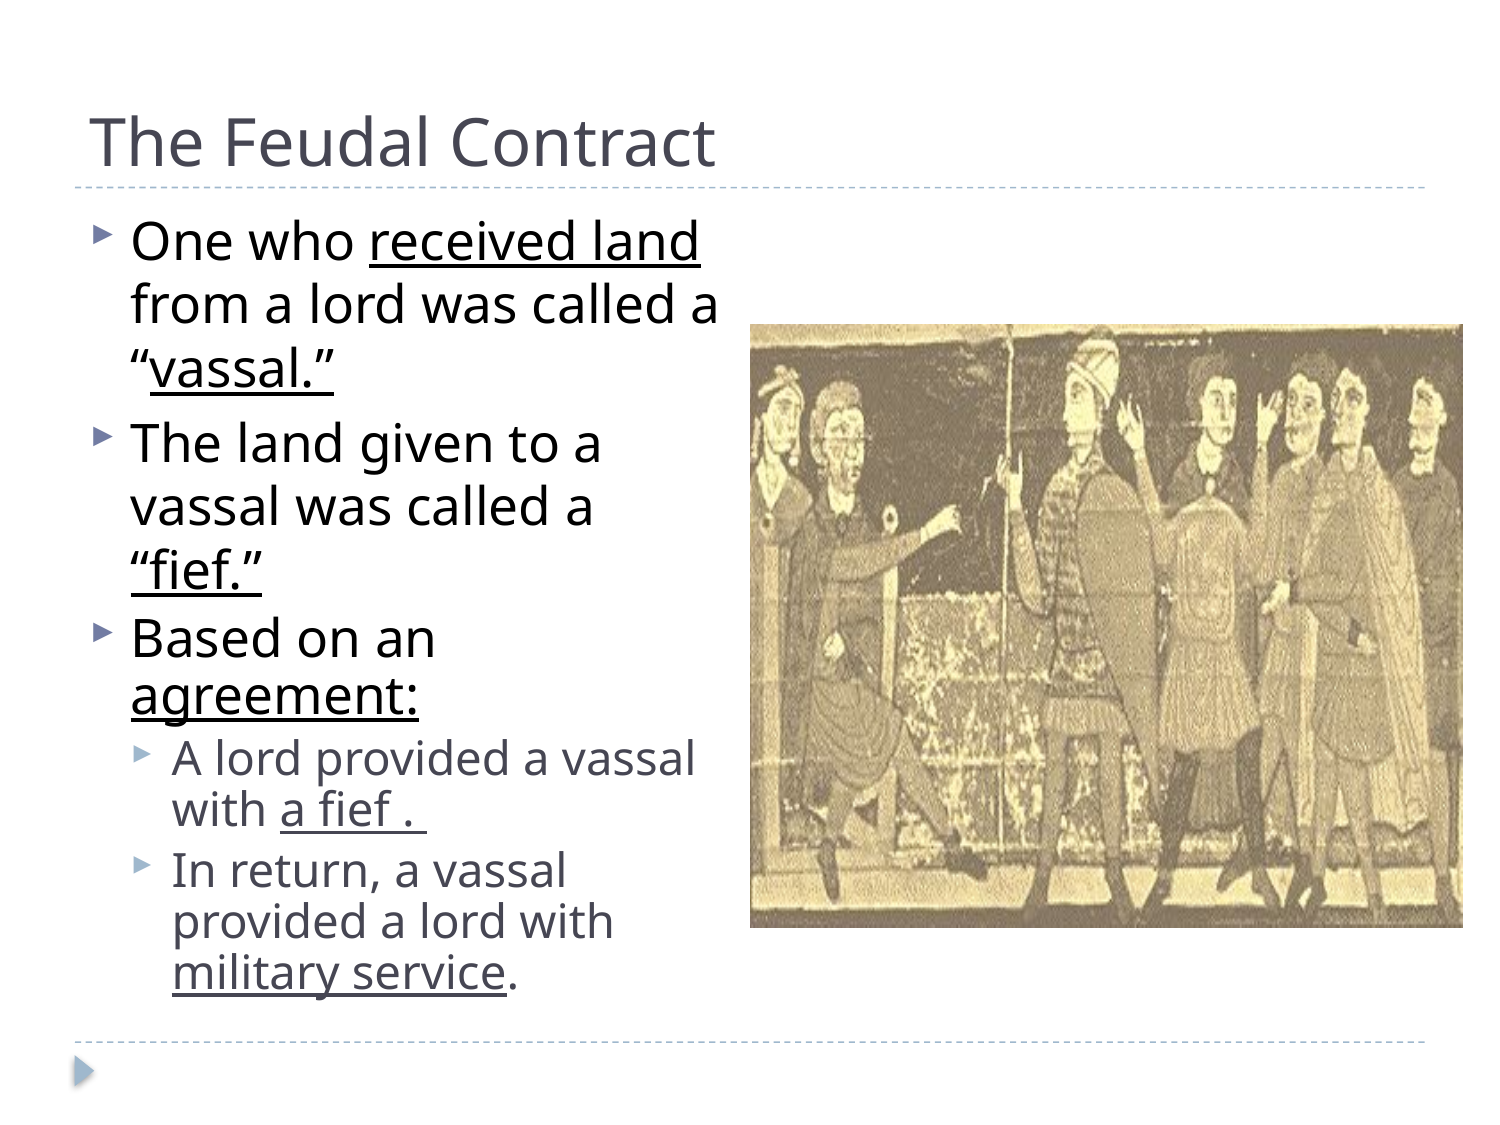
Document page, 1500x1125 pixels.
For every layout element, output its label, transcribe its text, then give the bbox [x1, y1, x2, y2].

title The Feudal Contract [75, 24, 1425, 188]
list One who received land from a lord was called a “vassal.” The land given to a vassal was called a “fief.” Based on an agreement: A lord provided a vassal with a fief . In return, a vassal provided a lord with military service. [75, 200, 750, 1010]
picture [749, 324, 1463, 928]
